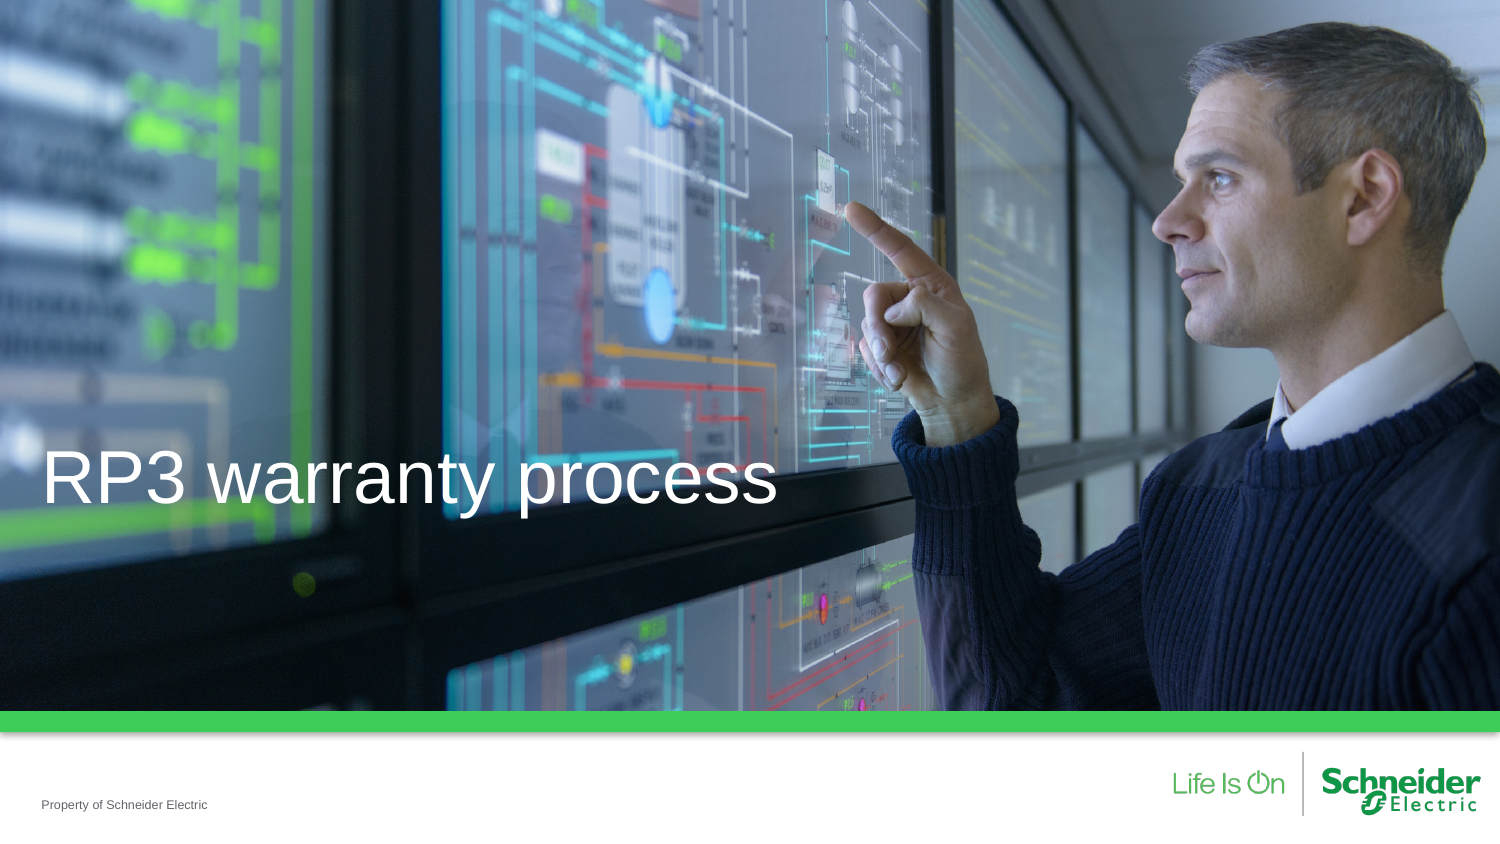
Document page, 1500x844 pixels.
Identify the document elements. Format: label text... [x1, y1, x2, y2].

footer Property of Schneider Electric [41, 796, 289, 812]
picture [1159, 737, 1495, 830]
picture [0, 0, 1500, 711]
